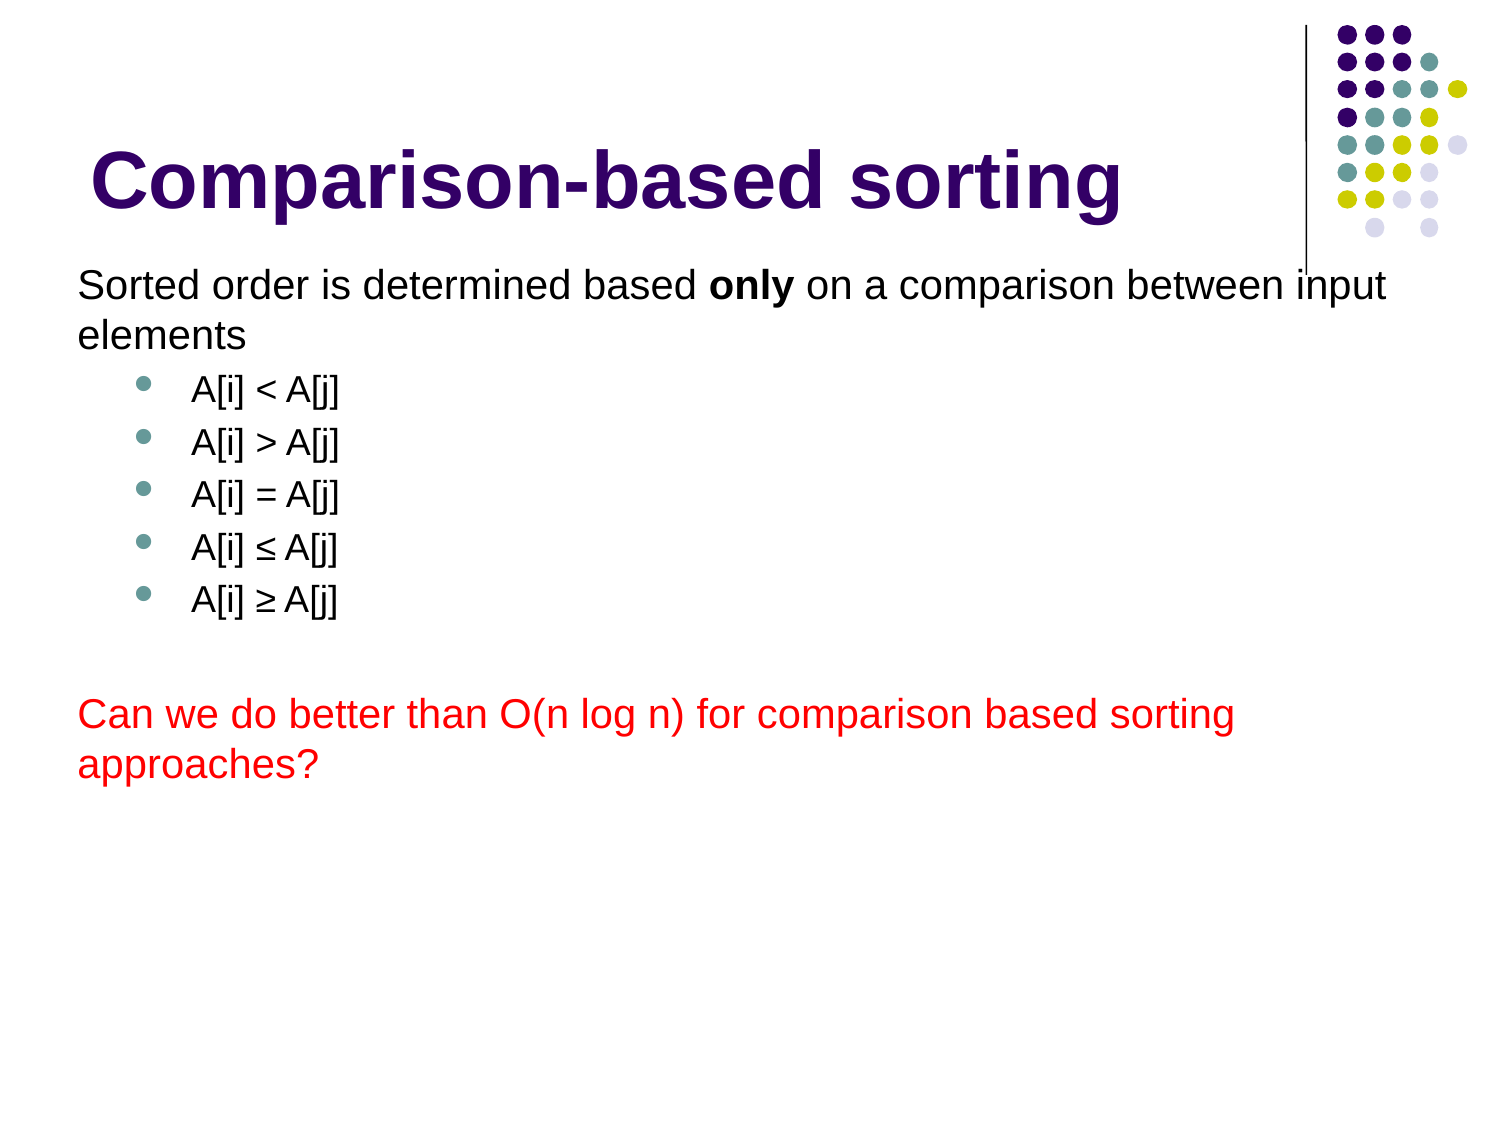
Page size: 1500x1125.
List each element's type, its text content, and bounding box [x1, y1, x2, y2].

title Comparison-based sorting [75, 20, 1313, 233]
list Sorted order is determined based only on a comparison between input elements A[i] < A[j] A[i] > A[j] A[i] = A[j] A[i] ≤ A[j] A[i] ≥ A[j] Can we do better than O(n log n) for comparison based sorting approaches? [62, 249, 1413, 1043]
